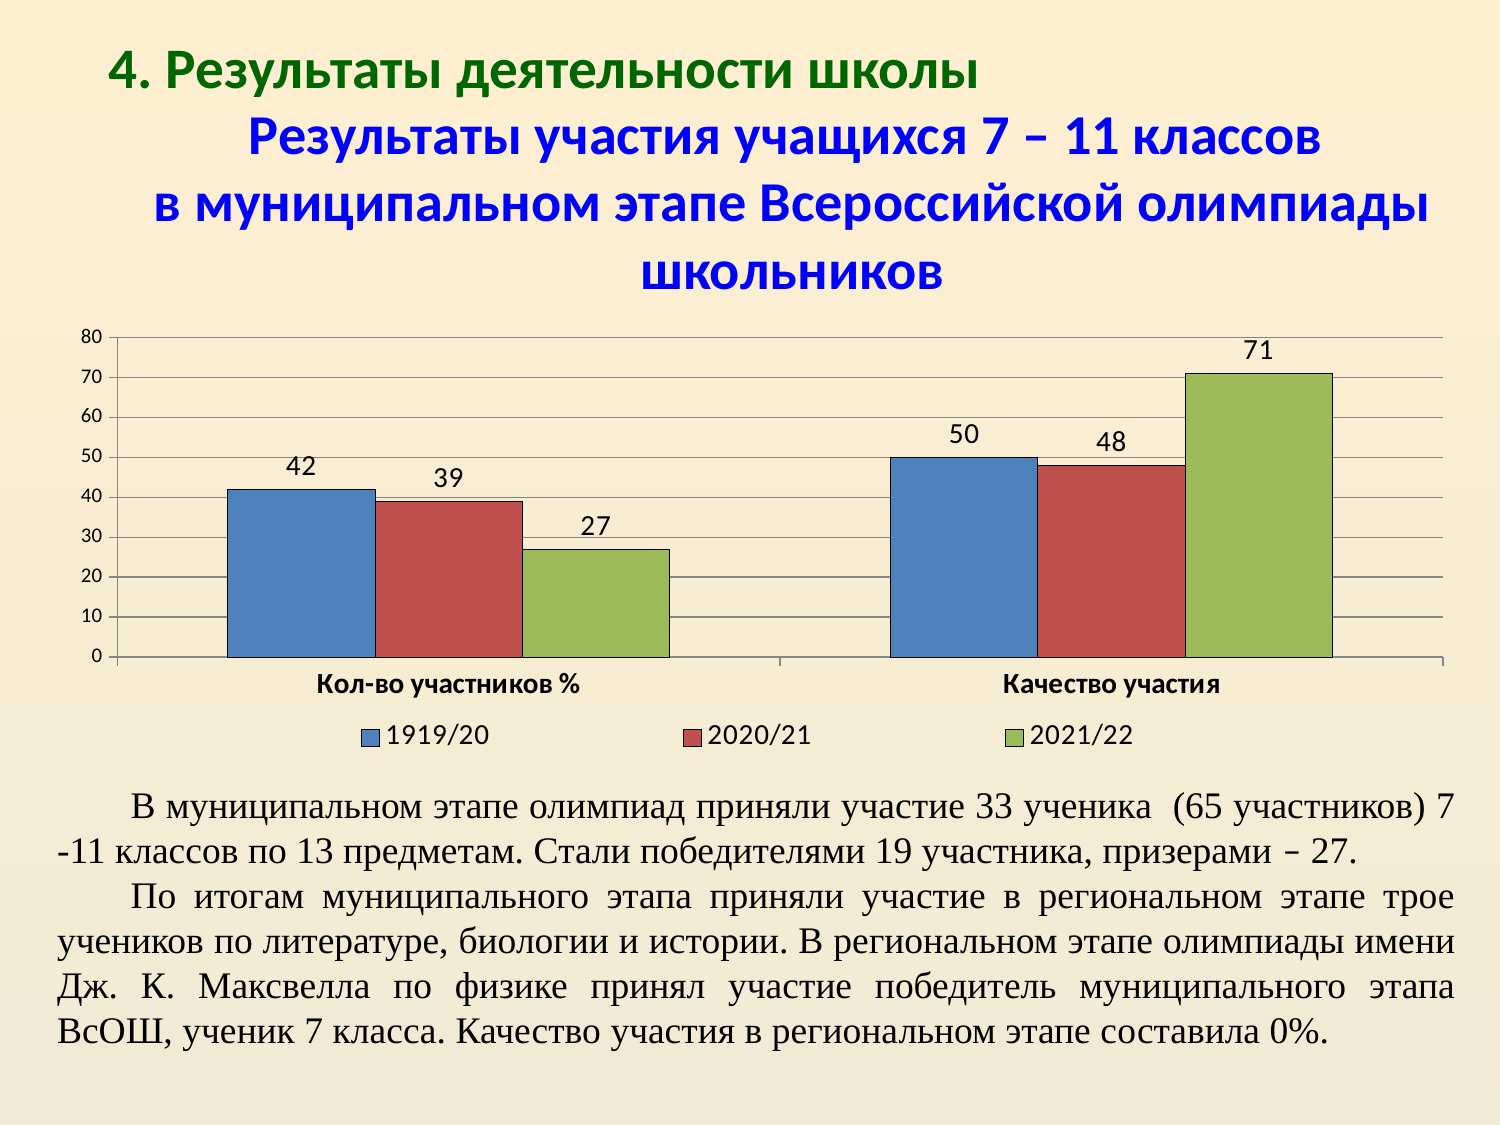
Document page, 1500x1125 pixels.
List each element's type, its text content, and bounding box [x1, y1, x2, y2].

text_box В муниципальном этапе олимпиад приняли участие 33 ученика (65 участников) 7 -11 классов по 13 предметам. Стали победителями 19 участника, призерами – 27. По итогам муниципального этапа приняли участие в региональном этапе трое учеников по литературе, биологии и истории. В региональном этапе олимпиады имени Дж. К. Максвелла по физике принял участие победитель муниципального этапа ВсОШ, ученик 7 класса. Качество участия в региональном этапе составила 0%. [41, 773, 1472, 1104]
chart [52, 290, 1444, 773]
text_box 4. Результаты деятельности школы [93, 23, 1444, 108]
title Результаты участия учащихся 7 – 11 классов в муниципальном этапе Всероссийской олимпиады школьников [117, 117, 1468, 282]
